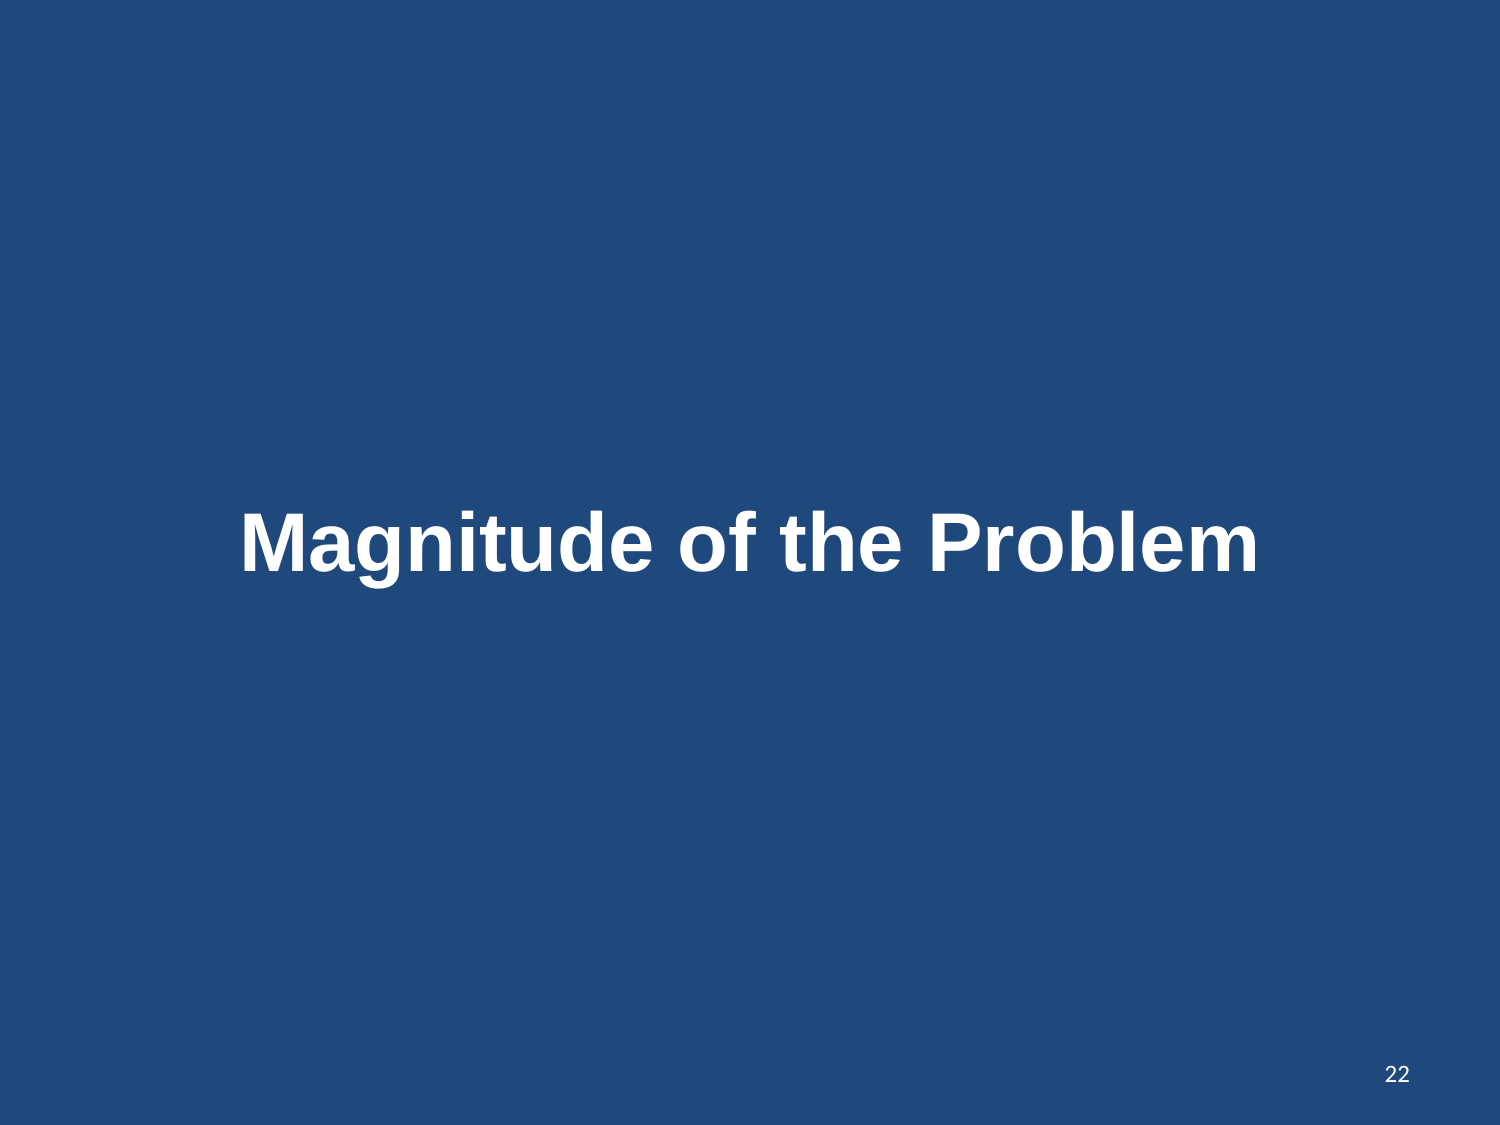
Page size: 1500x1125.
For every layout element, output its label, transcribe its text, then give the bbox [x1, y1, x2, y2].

slide_number 22 [1074, 1042, 1425, 1103]
list Magnitude of the Problem [112, 350, 1388, 597]
